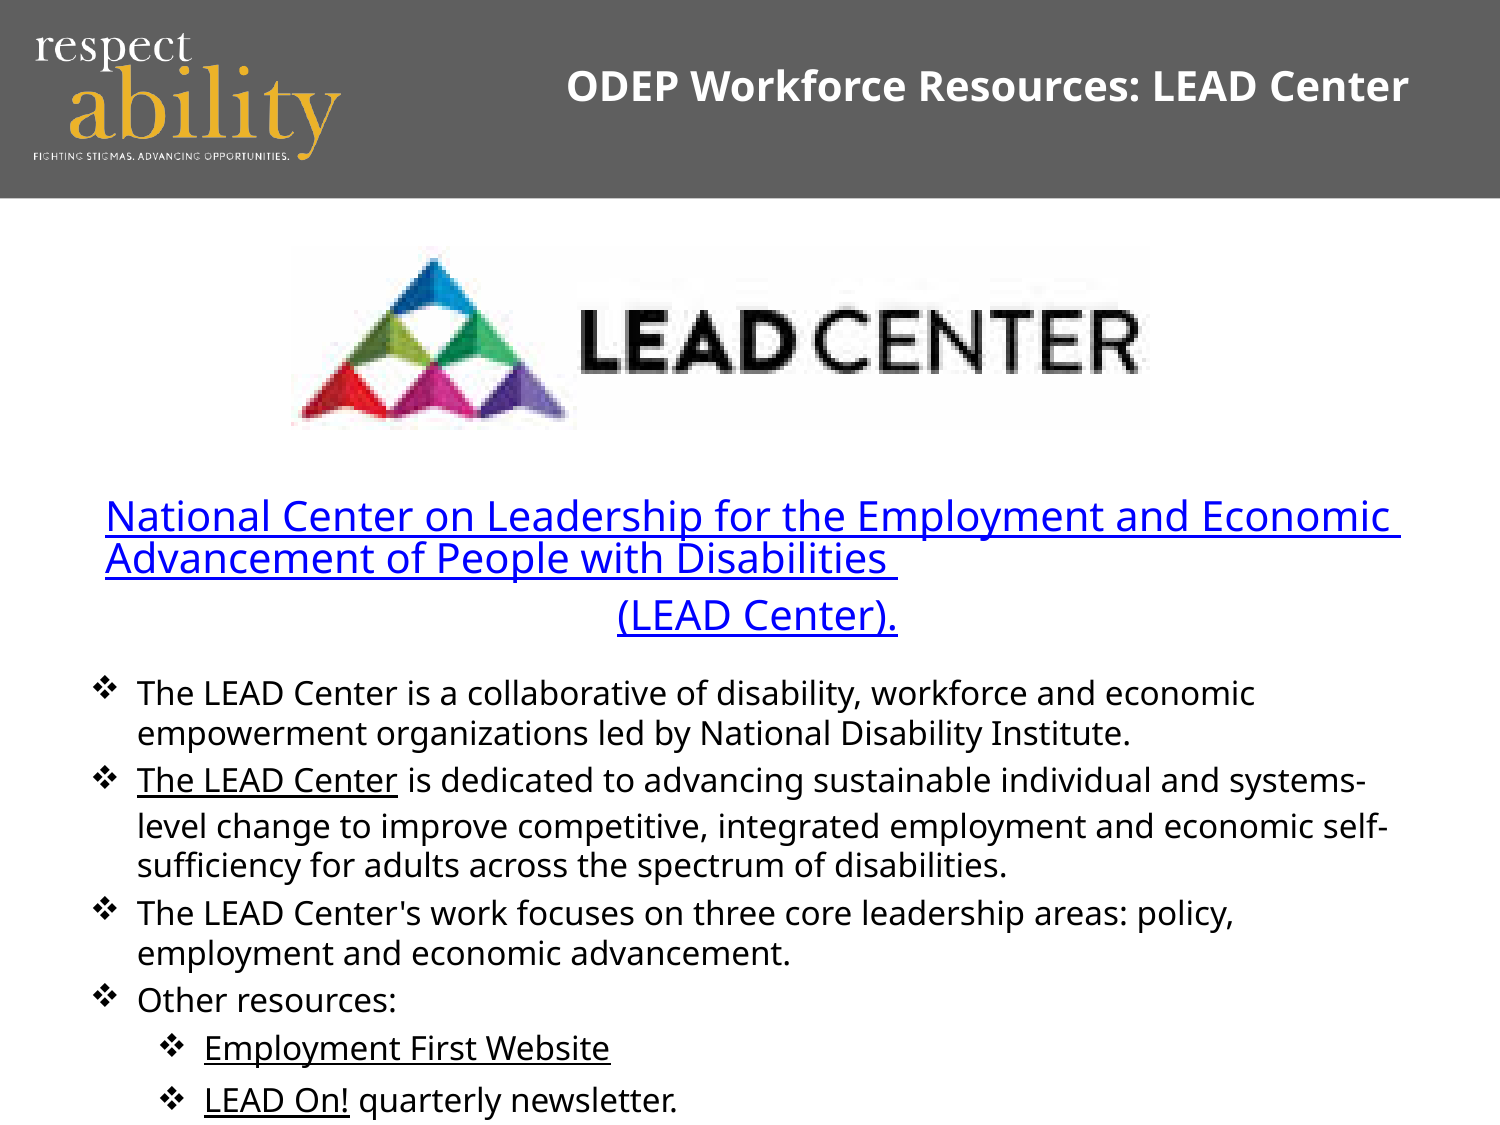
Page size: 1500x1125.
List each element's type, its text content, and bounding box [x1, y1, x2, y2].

picture [34, 33, 341, 163]
title ODEP Workforce Resources: LEAD Center [75, 45, 1425, 91]
picture [290, 246, 1150, 430]
text_box National Center on Leadership for the Employment and Economic Advancement of People with Disabilities (LEAD Center). [90, 482, 1425, 612]
list The LEAD Center is a collaborative of disability, workforce and economic empowerment organizations led by National Disability Institute. The LEAD Center is dedicated to advancing sustainable individual and systems-level change to improve competitive, integrated employment and economic self-sufficiency for adults across the spectrum of disabilities. The LEAD Center's work focuses on three core leadership areas: policy, employment and economic advancement. Other resources: Employment First Website LEAD On! quarterly newsletter. [75, 657, 1425, 703]
